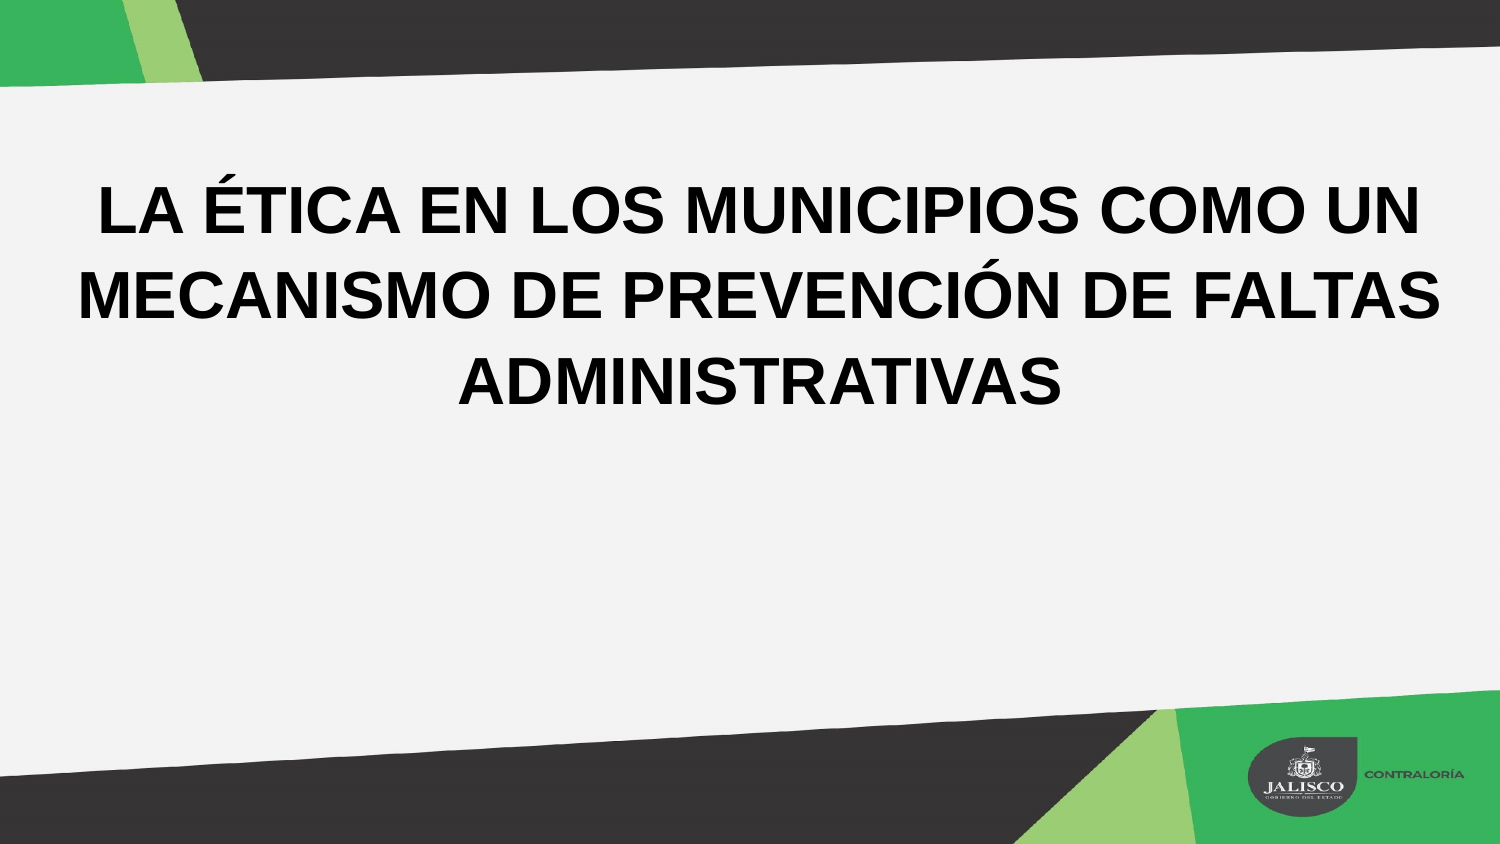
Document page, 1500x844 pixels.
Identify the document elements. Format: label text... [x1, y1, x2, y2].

picture [0, 0, 1500, 844]
text_box LA ÉTICA EN LOS MUNICIPIOS COMO UN MECANISMO DE PREVENCIÓN DE FALTAS ADMINISTRATIVAS [33, 153, 1488, 425]
